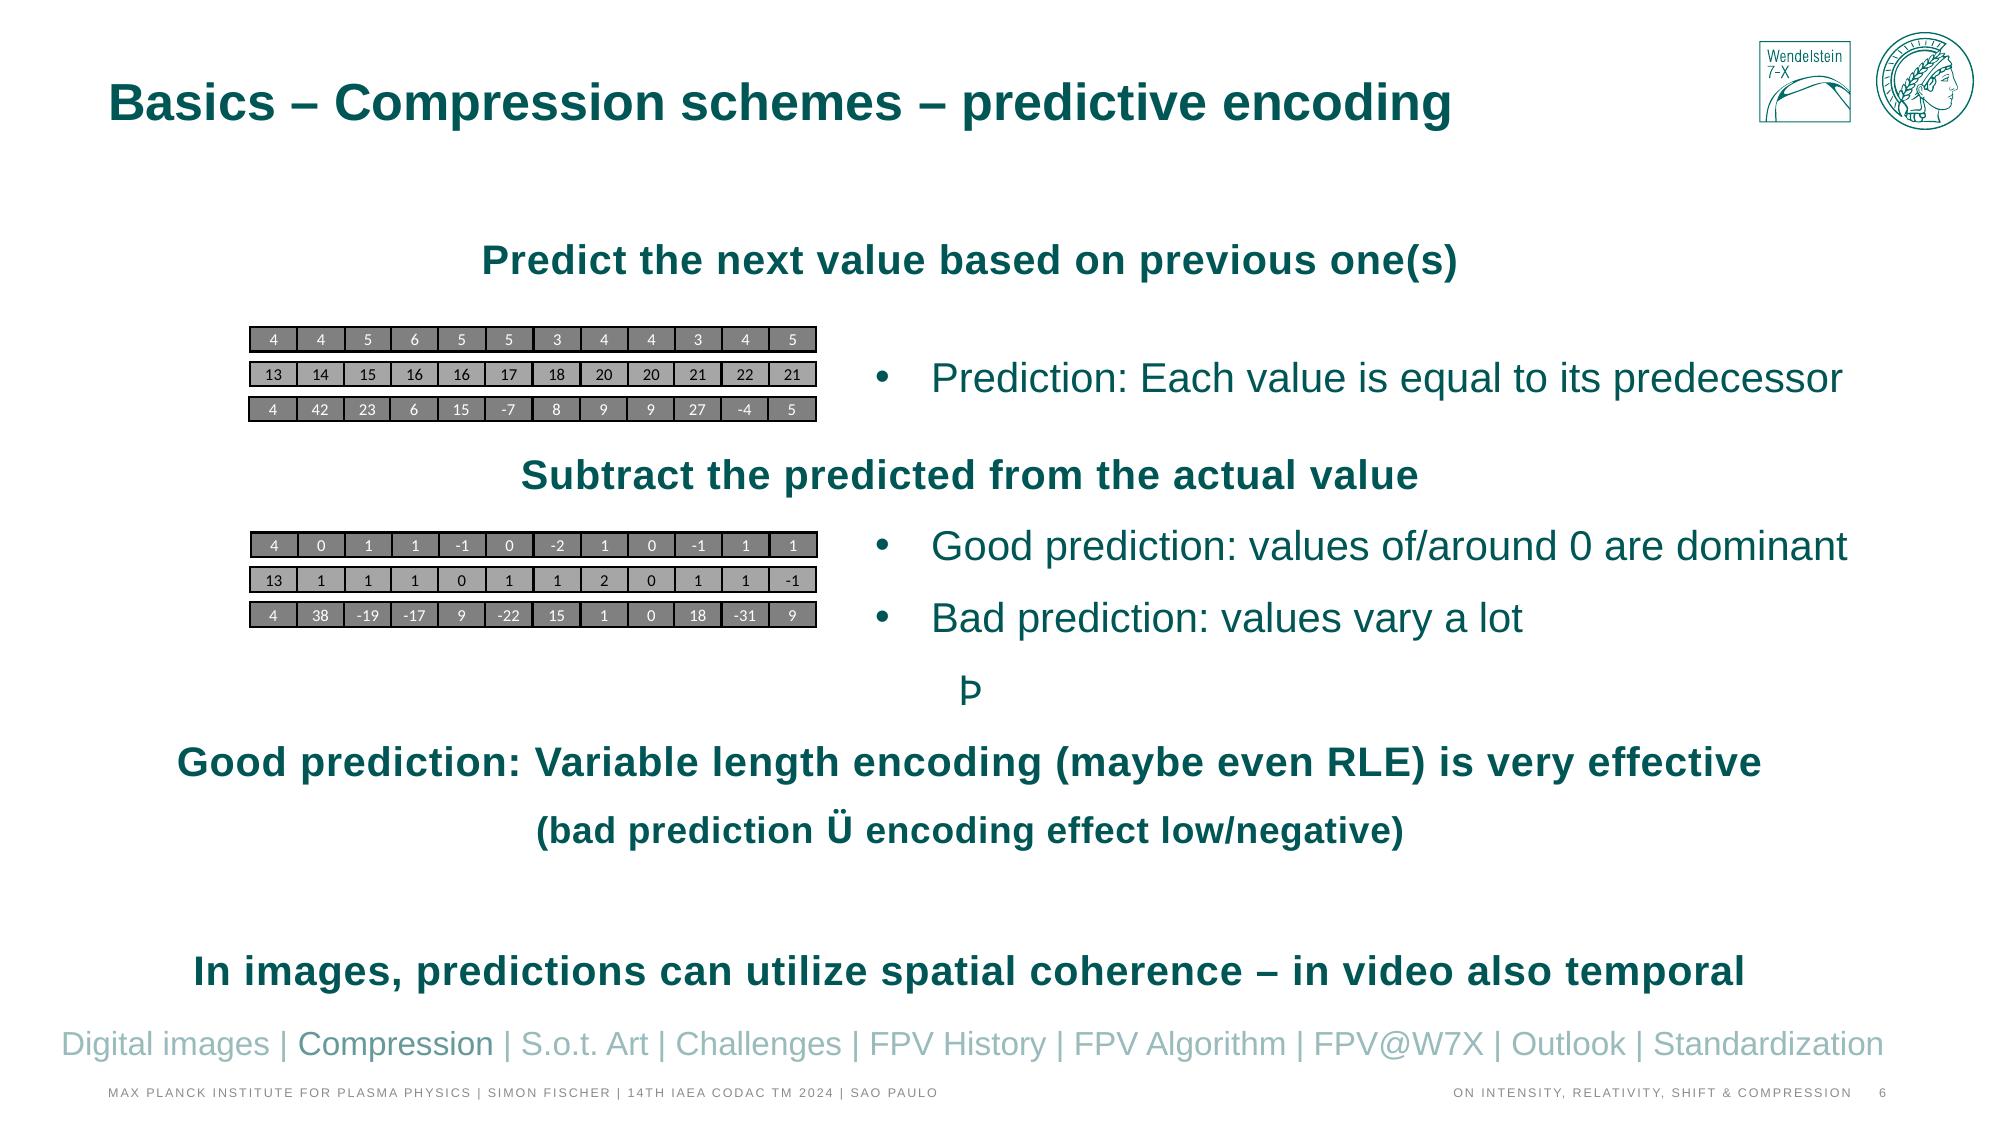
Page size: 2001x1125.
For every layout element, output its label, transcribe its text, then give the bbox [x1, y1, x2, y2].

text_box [249, 326, 817, 422]
footer Max Planck Institute for Plasma Physics | Simon Fischer | 14th IAEA CODAC TM 2024 | Sao Paulo [108, 1076, 1112, 1100]
list Predict the next value based on previous one(s) Subtract the predicted from the actual value Þ Good prediction: Variable length encoding (maybe even RLE) is very effective (bad prediction Ü encoding effect low/negative) In images, predictions can utilize spatial coherence – in video also temporal [108, 216, 1833, 1011]
text_box Prediction: Each value is equal to its predecessor Good prediction: values of/around 0 are dominant Bad prediction: values vary a lot [875, 353, 1887, 641]
title Basics – Compression schemes – predictive encoding [108, 72, 1685, 201]
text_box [250, 567, 817, 593]
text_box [249, 602, 816, 628]
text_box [250, 532, 817, 558]
slide_number 6 [1850, 1076, 1887, 1100]
text_box Digital images | Compression | S.o.t. Art | Challenges | FPV History | FPV Algorithm | FPV@W7X | Outlook | Standardization [0, 1014, 1952, 1069]
slide_number On Intensity, Relativity, Shift & Compression [1112, 1076, 1850, 1100]
